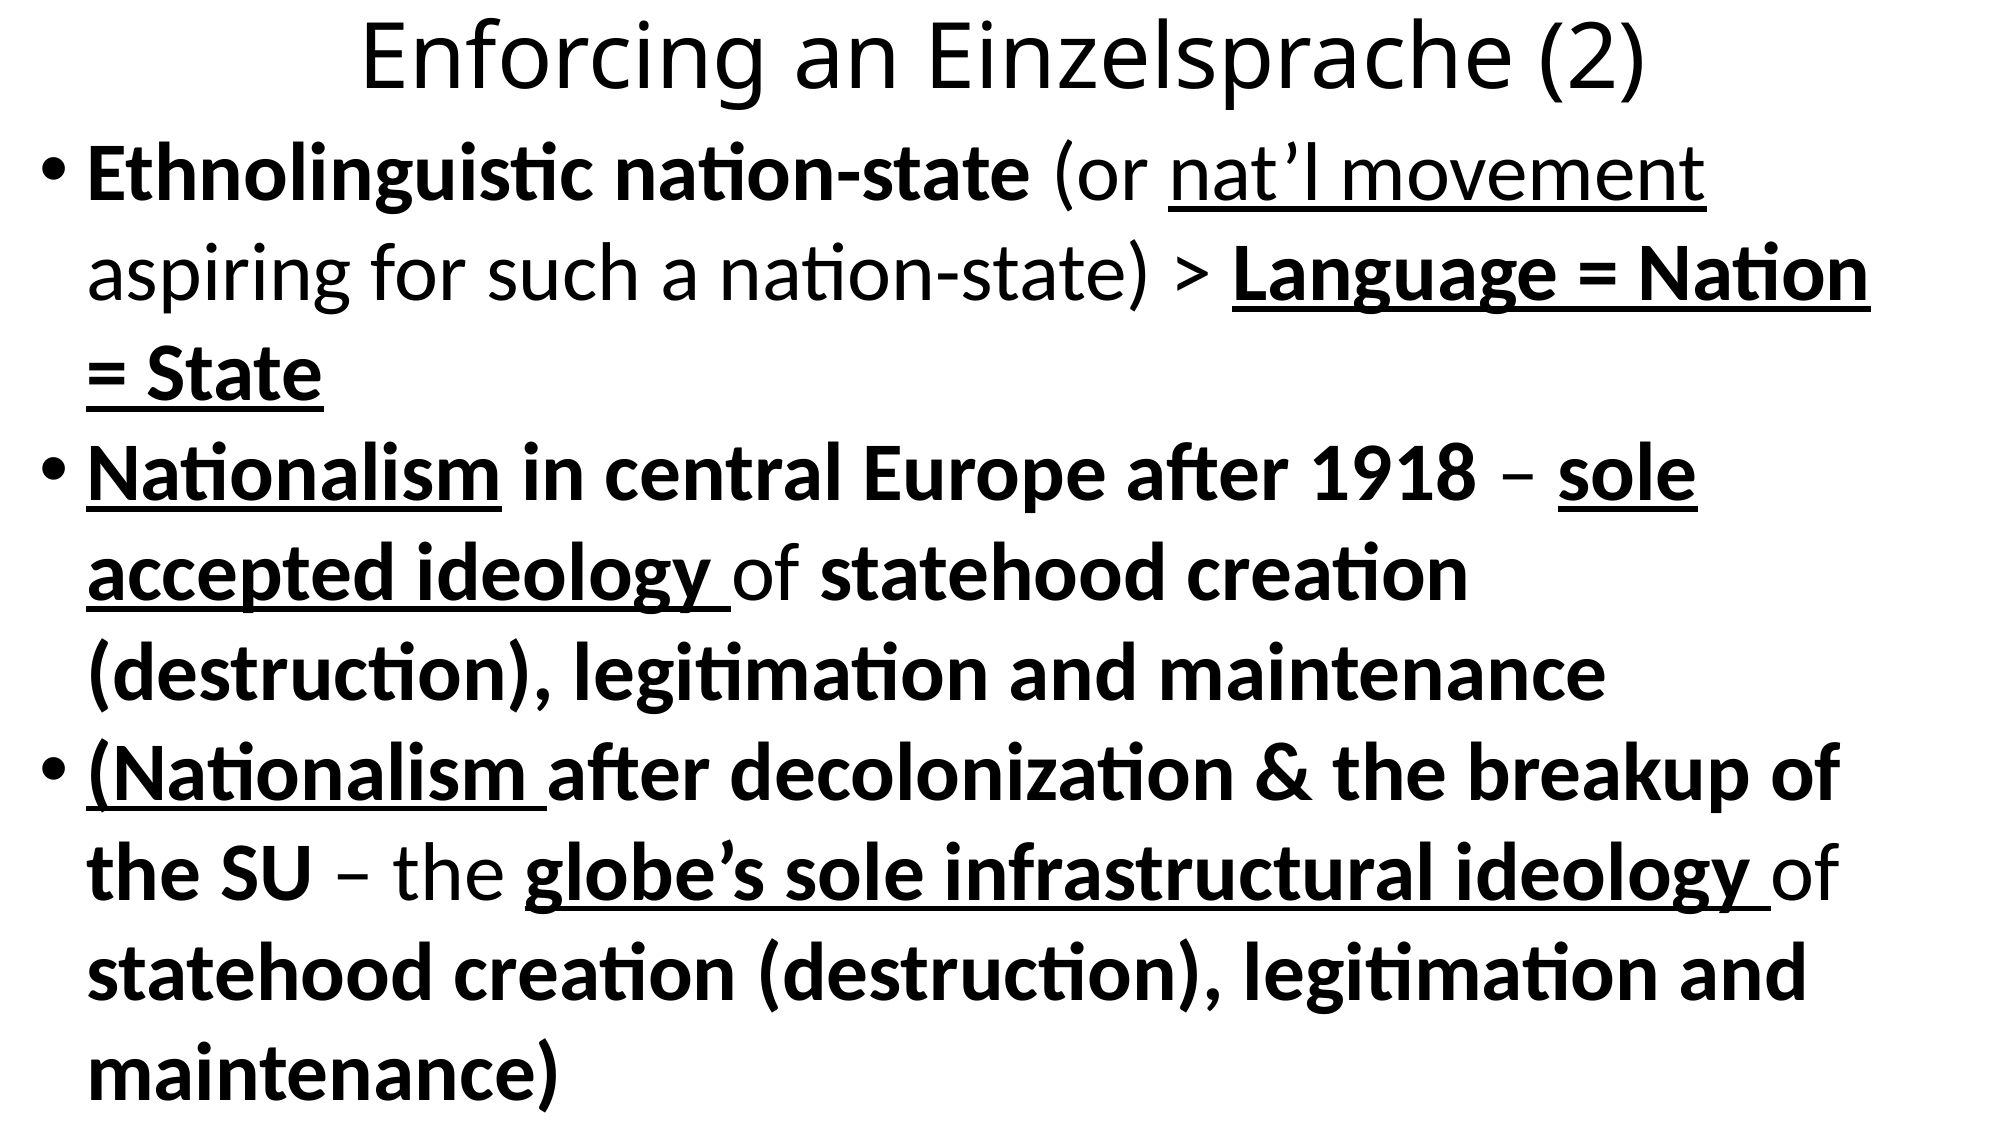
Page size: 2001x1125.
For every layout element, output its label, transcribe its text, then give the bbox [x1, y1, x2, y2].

title Enforcing an Einzelsprache (2) [140, 0, 1866, 110]
text_box Ethnolinguistic nation-state (or nat’l movement aspiring for such a nation-state) > Language = Nation = State Nationalism in central Europe after 1918 – sole accepted ideology of statehood creation (destruction), legitimation and maintenance (Nationalism after decolonization & the breakup of the SU – the globe’s sole infrastructural ideology of statehood creation (destruction), legitimation and maintenance) [24, 110, 1911, 1125]
